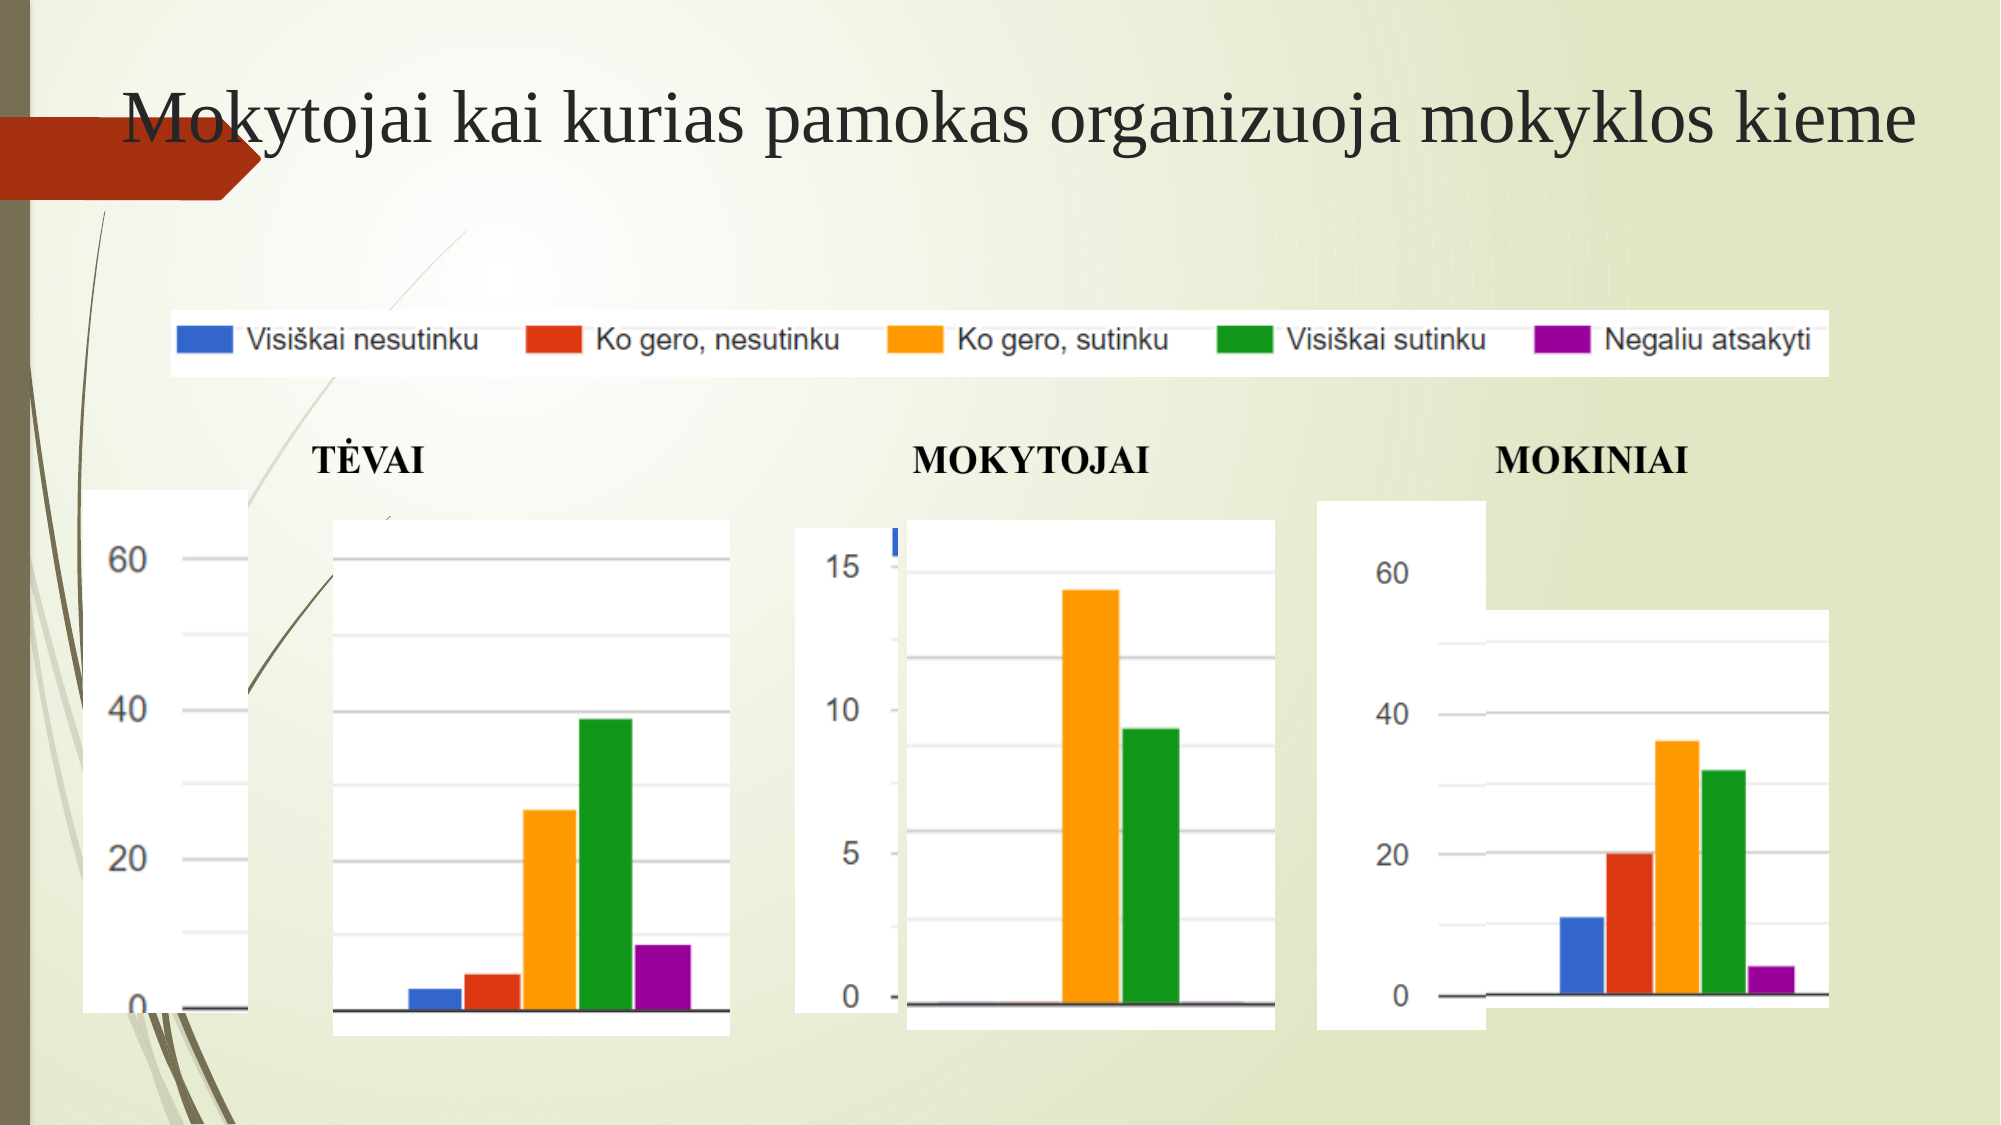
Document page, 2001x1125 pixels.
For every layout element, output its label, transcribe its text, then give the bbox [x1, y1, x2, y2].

picture [288, 421, 1712, 507]
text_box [1317, 501, 1830, 1031]
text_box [82, 489, 1275, 1037]
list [170, 310, 1830, 377]
title Mokytojai kai kurias pamokas organizuoja mokyklos kieme [65, 59, 1975, 278]
